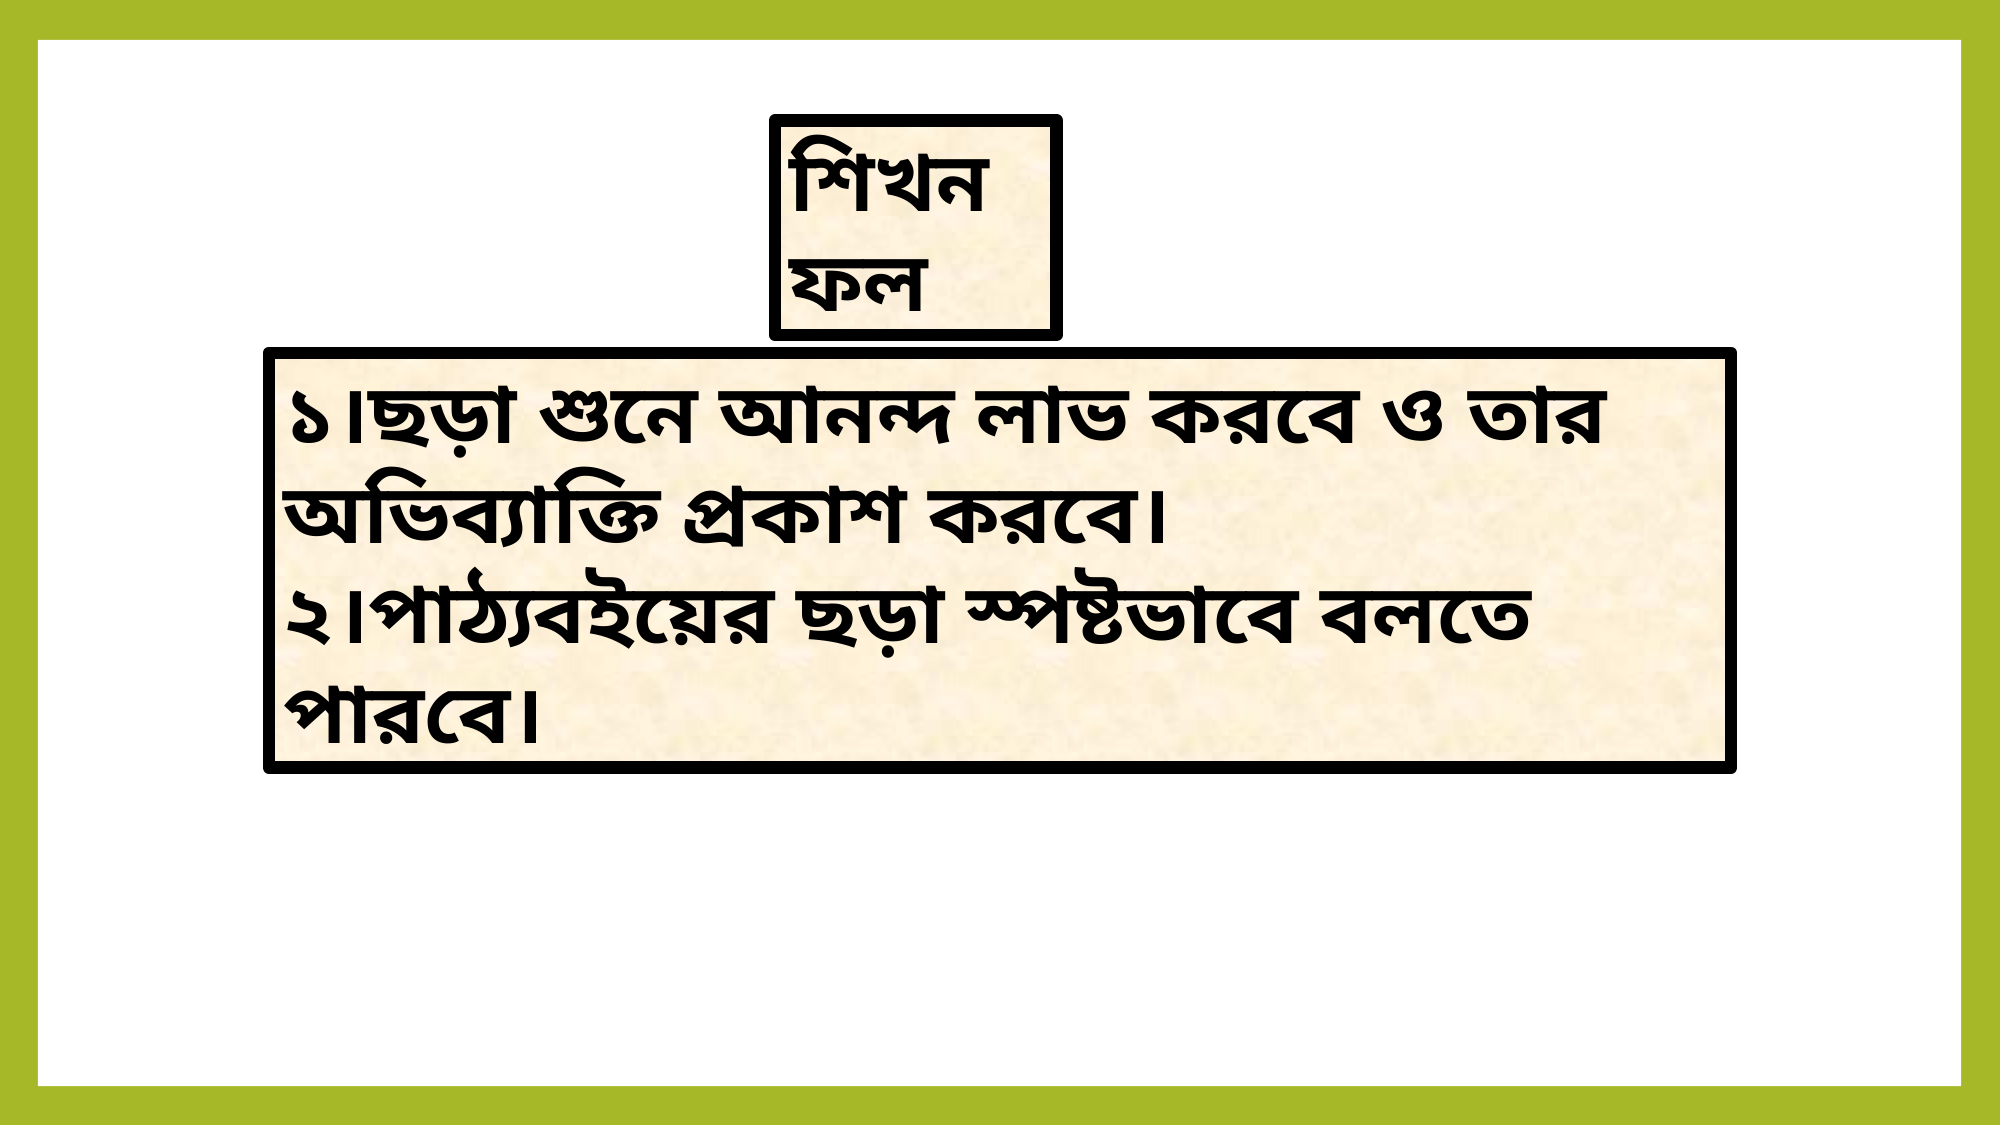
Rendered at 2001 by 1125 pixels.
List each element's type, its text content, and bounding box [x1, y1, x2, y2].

text_box শিখনফল [775, 120, 1057, 335]
text_box ১।ছড়া শুনে আনন্দ লাভ করবে ও তার অভিব্যাক্তি প্রকাশ করবে। ২।পাঠ্যবইয়ের ছড়া স্পষ্টভাবে বলতে পারবে। [268, 352, 1732, 768]
